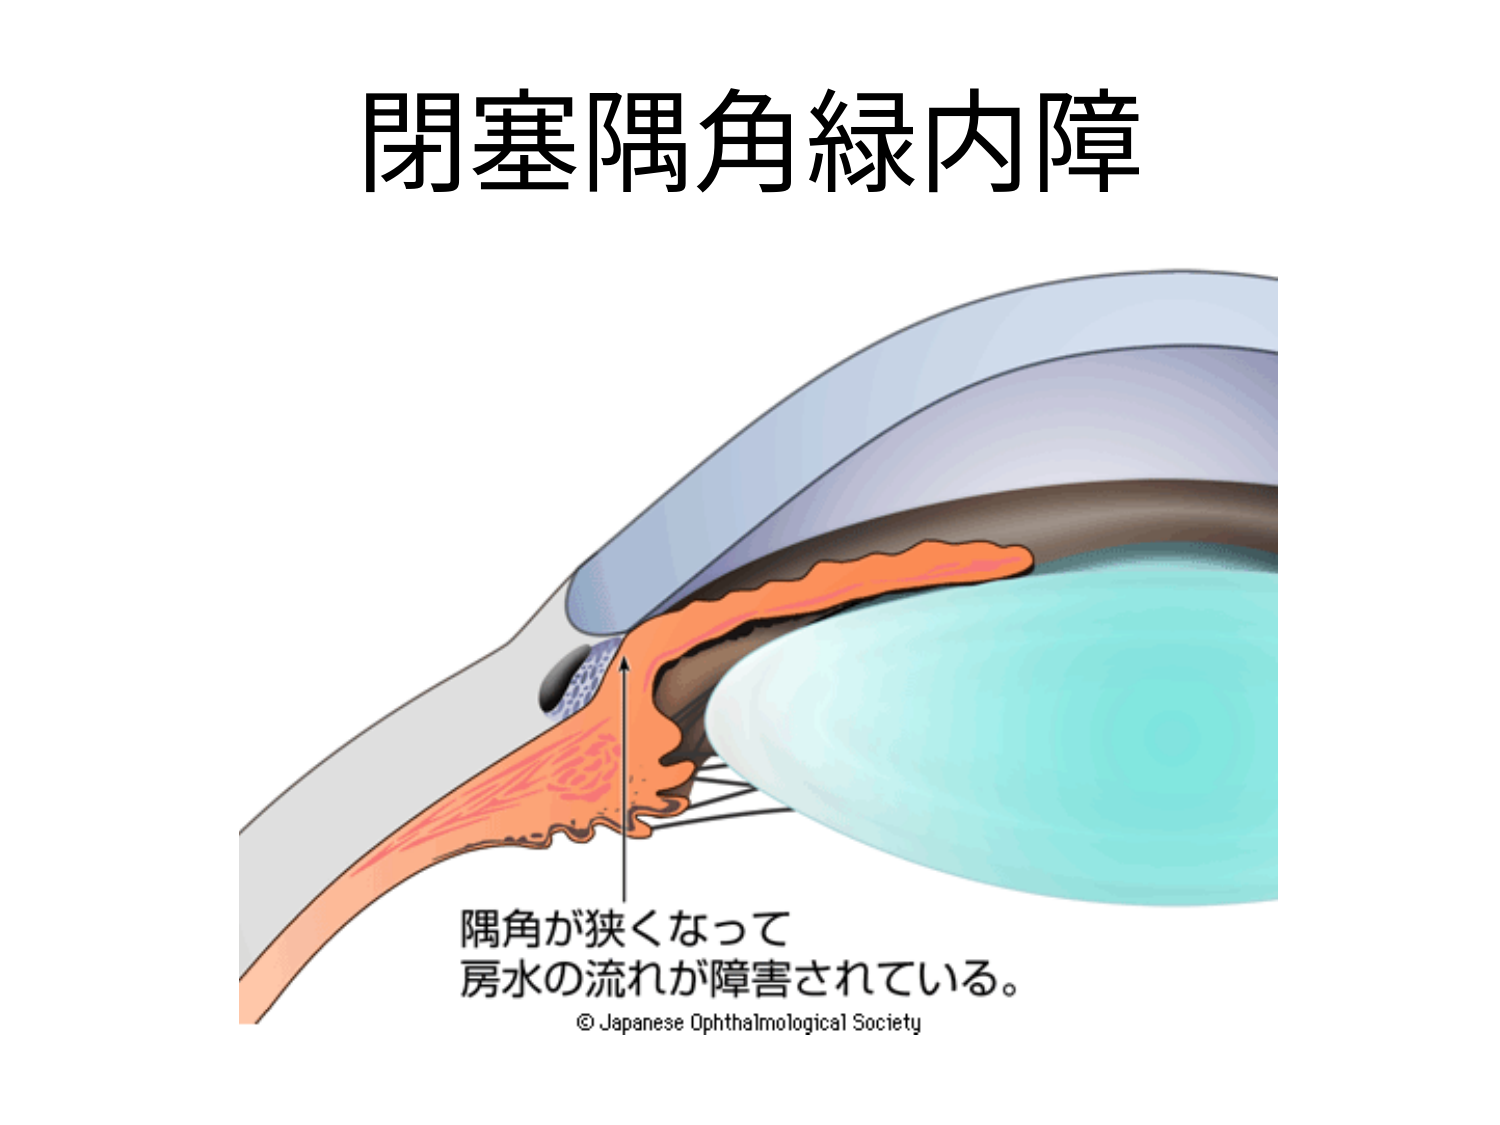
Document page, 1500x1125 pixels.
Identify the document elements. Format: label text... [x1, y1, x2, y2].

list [239, 245, 1278, 1035]
title 閉塞隅角緑内障 [75, 45, 1425, 233]
